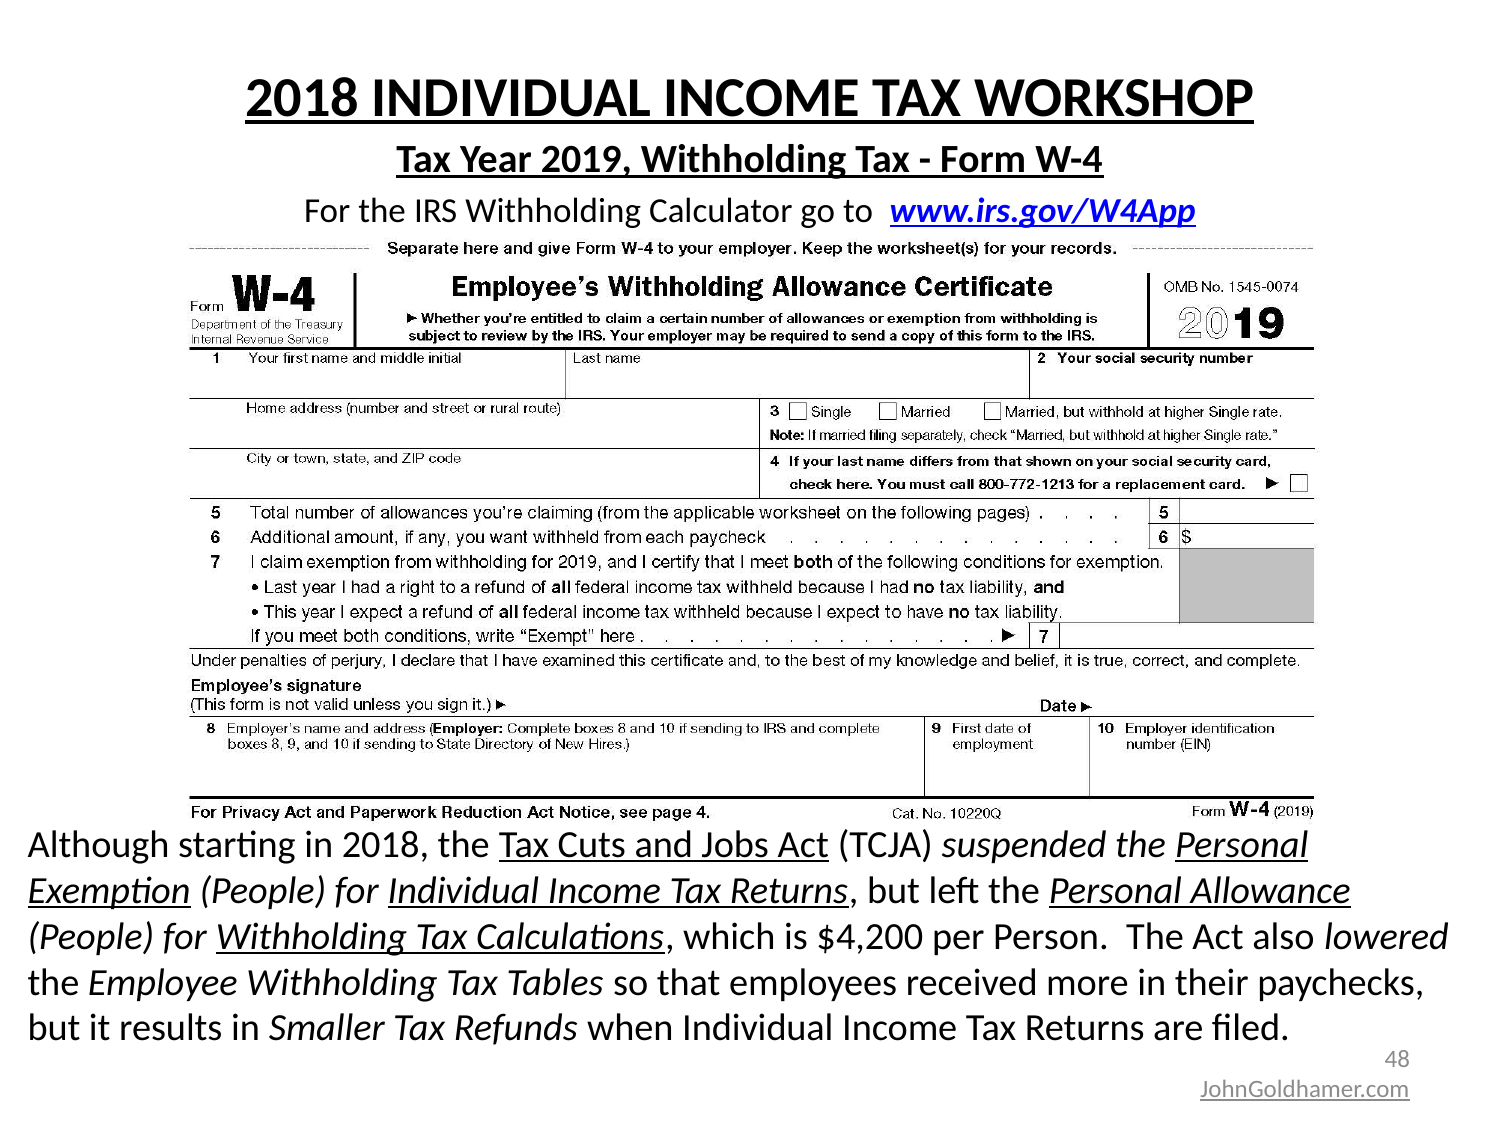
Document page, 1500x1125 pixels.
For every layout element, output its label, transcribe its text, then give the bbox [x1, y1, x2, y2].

title 2018 INDIVIDUAL INCOME TAX WORKSHOP [75, 50, 1425, 125]
picture [174, 232, 1332, 826]
slide_number 48 JohnGoldhamer.com [1074, 1042, 1425, 1103]
list Tax Year 2019, Withholding Tax - Form W-4 For the IRS Withholding Calculator go to www.irs.gov/W4App Although starting in 2018, the Tax Cuts and Jobs Act (TCJA) suspended the Personal Exemption (People) for Individual Income Tax Returns, but left the Personal Allowance (People) for Withholding Tax Calculations, which is $4,200 per Person. The Act also lowered the Employee Withholding Tax Tables so that employees received more in their paychecks, but it results in Smaller Tax Refunds when Individual Income Tax Returns are filed. [12, 125, 1488, 1113]
